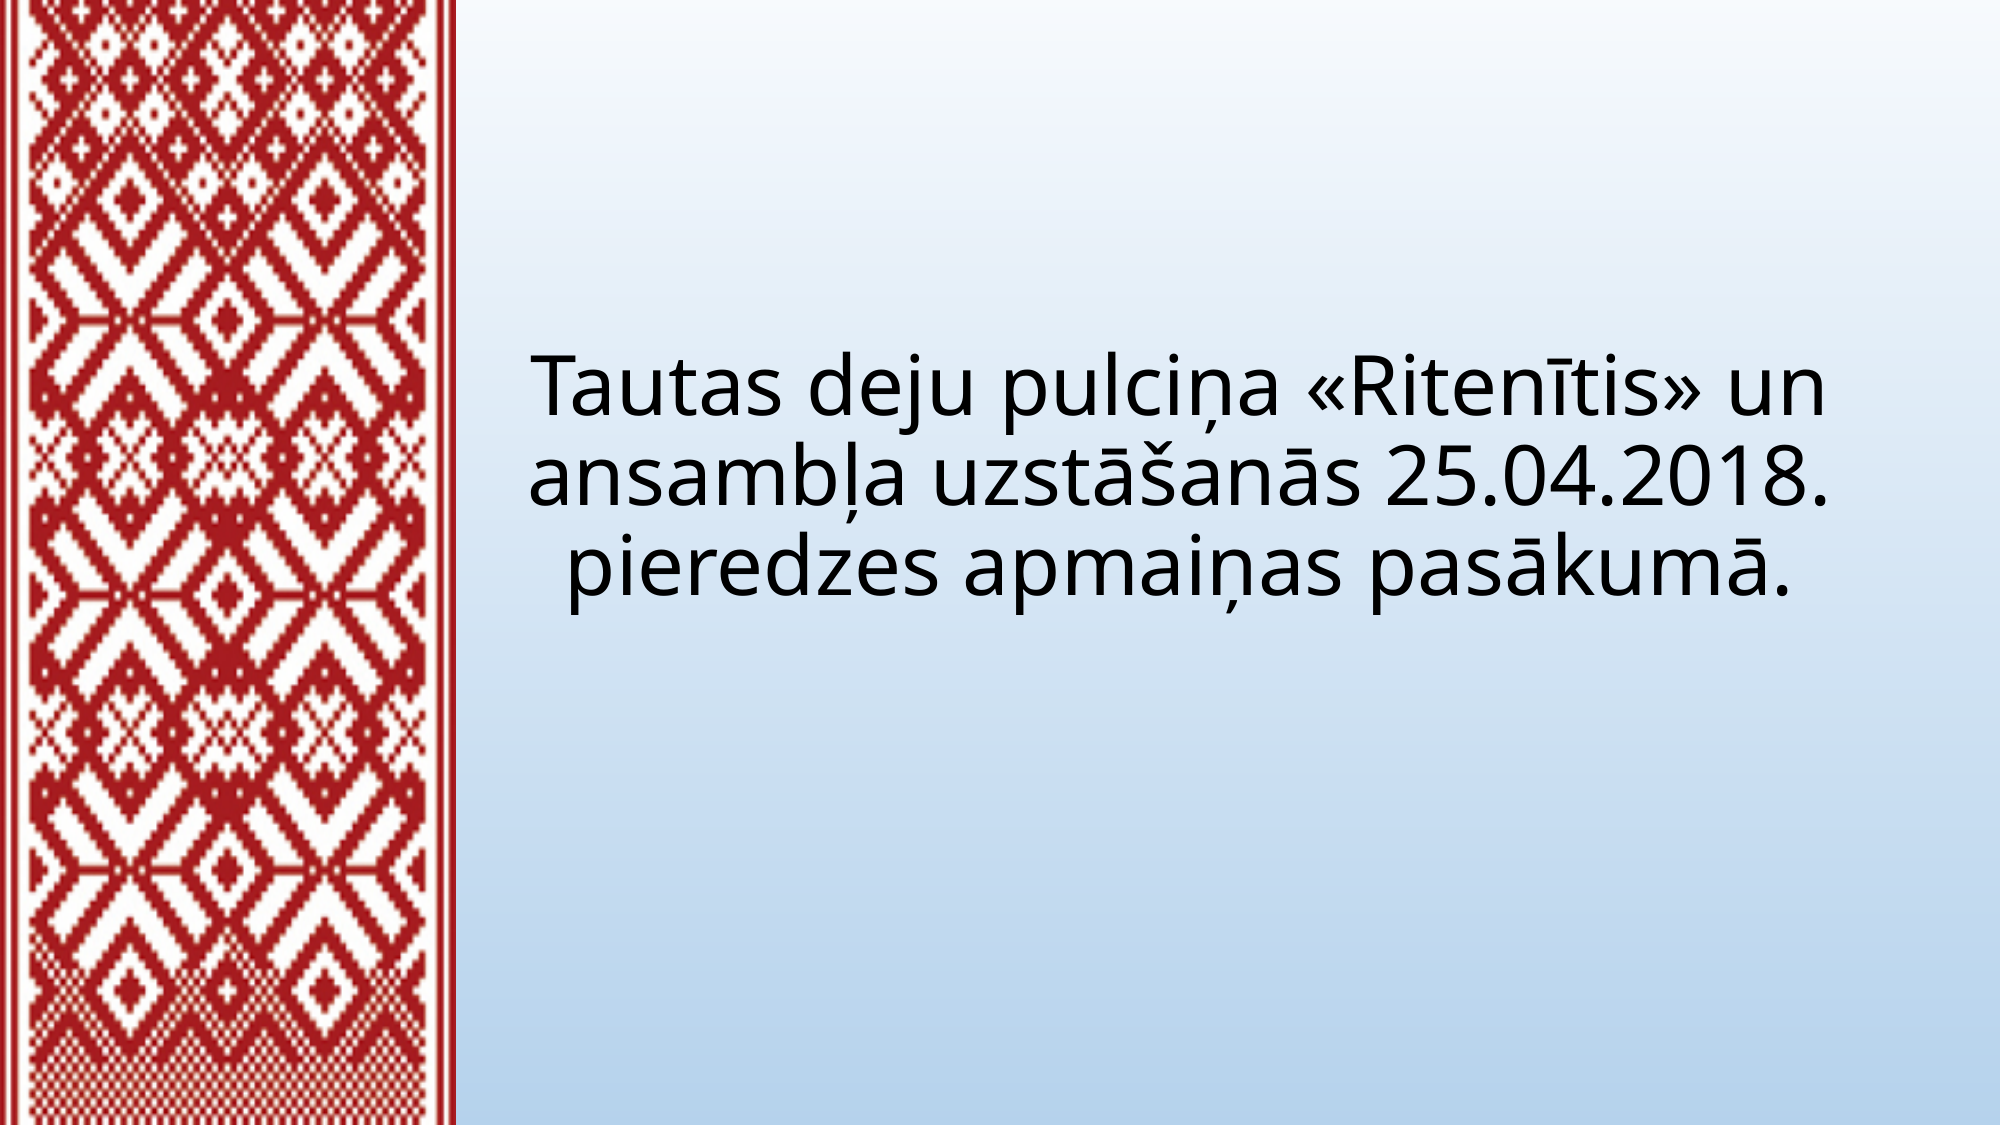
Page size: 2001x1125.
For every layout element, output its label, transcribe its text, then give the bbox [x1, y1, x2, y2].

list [0, 0, 456, 1125]
text_box [494, 316, 1898, 536]
title Tautas deju pulciņa «Ritenītis» un ansambļa uzstāšanās 25.04.2018. pieredzes apmaiņas pasākumā. [477, 44, 1883, 1024]
